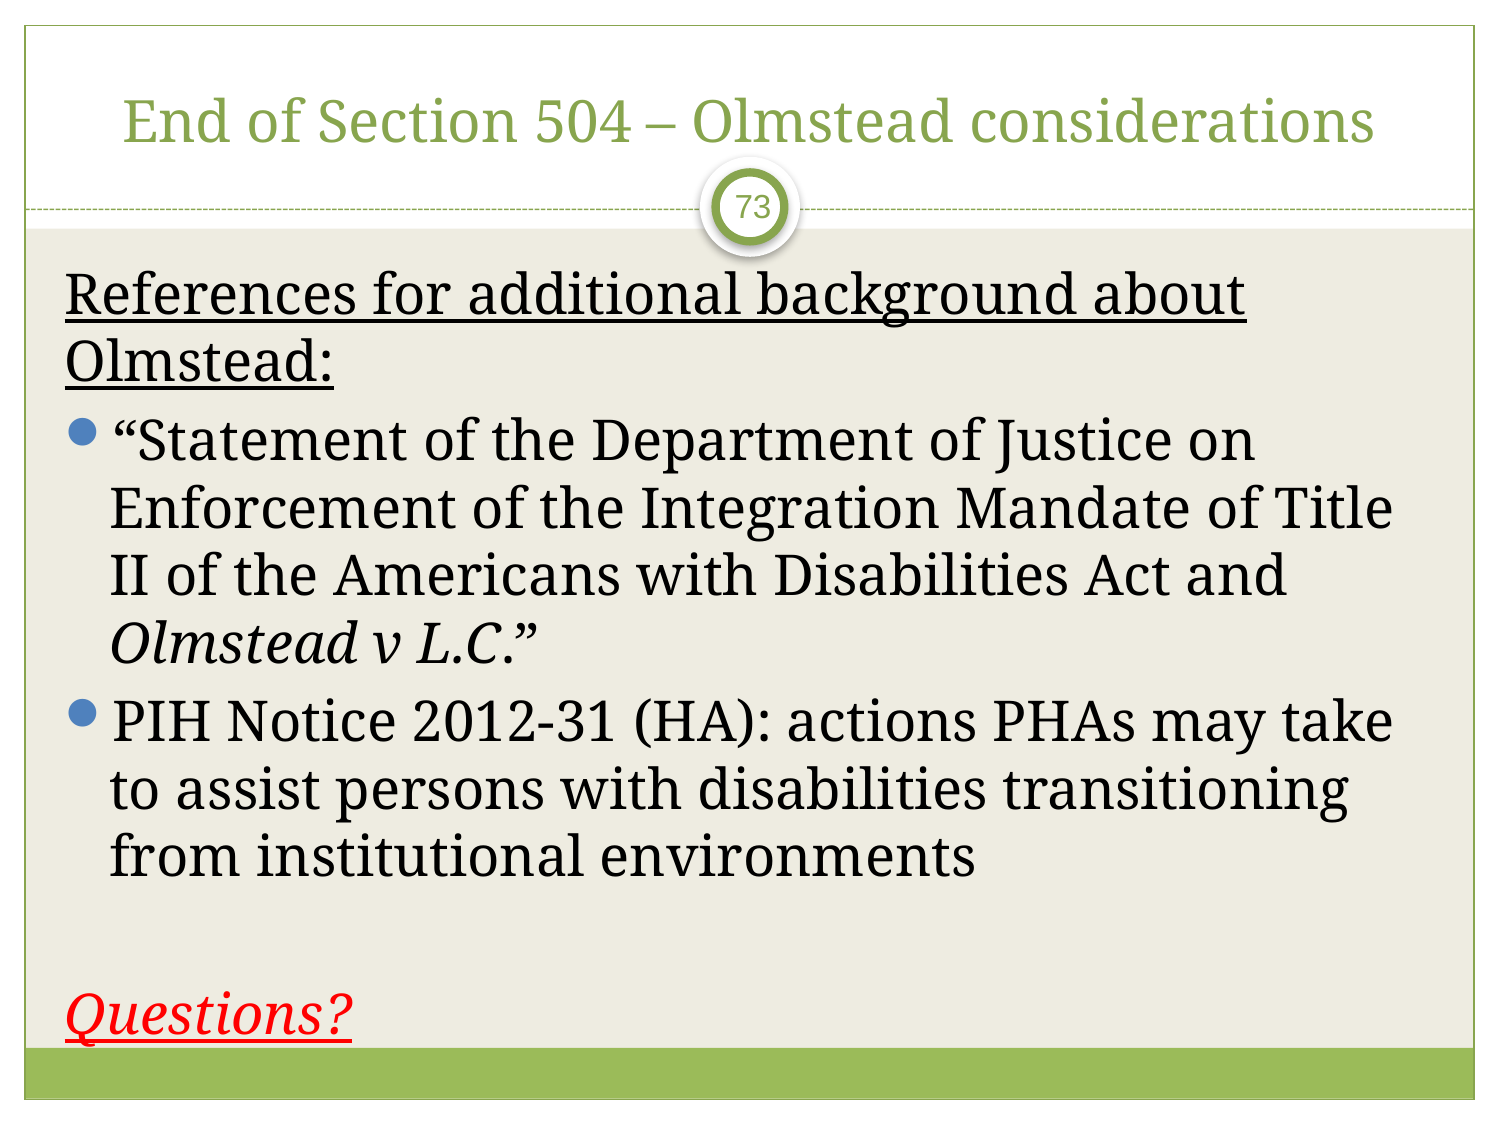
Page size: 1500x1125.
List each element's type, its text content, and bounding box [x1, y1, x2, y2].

title End of Section 504 – Olmstead considerations [49, 37, 1450, 163]
slide_number 73 [715, 168, 791, 241]
list References for additional background about Olmstead: “Statement of the Department of Justice on Enforcement of the Integration Mandate of Title II of the Americans with Disabilities Act and Olmstead v L.C.” PIH Notice 2012-31 (HA): actions PHAs may take to assist persons with disabilities transitioning from institutional environments Questions? [49, 250, 1445, 1001]
